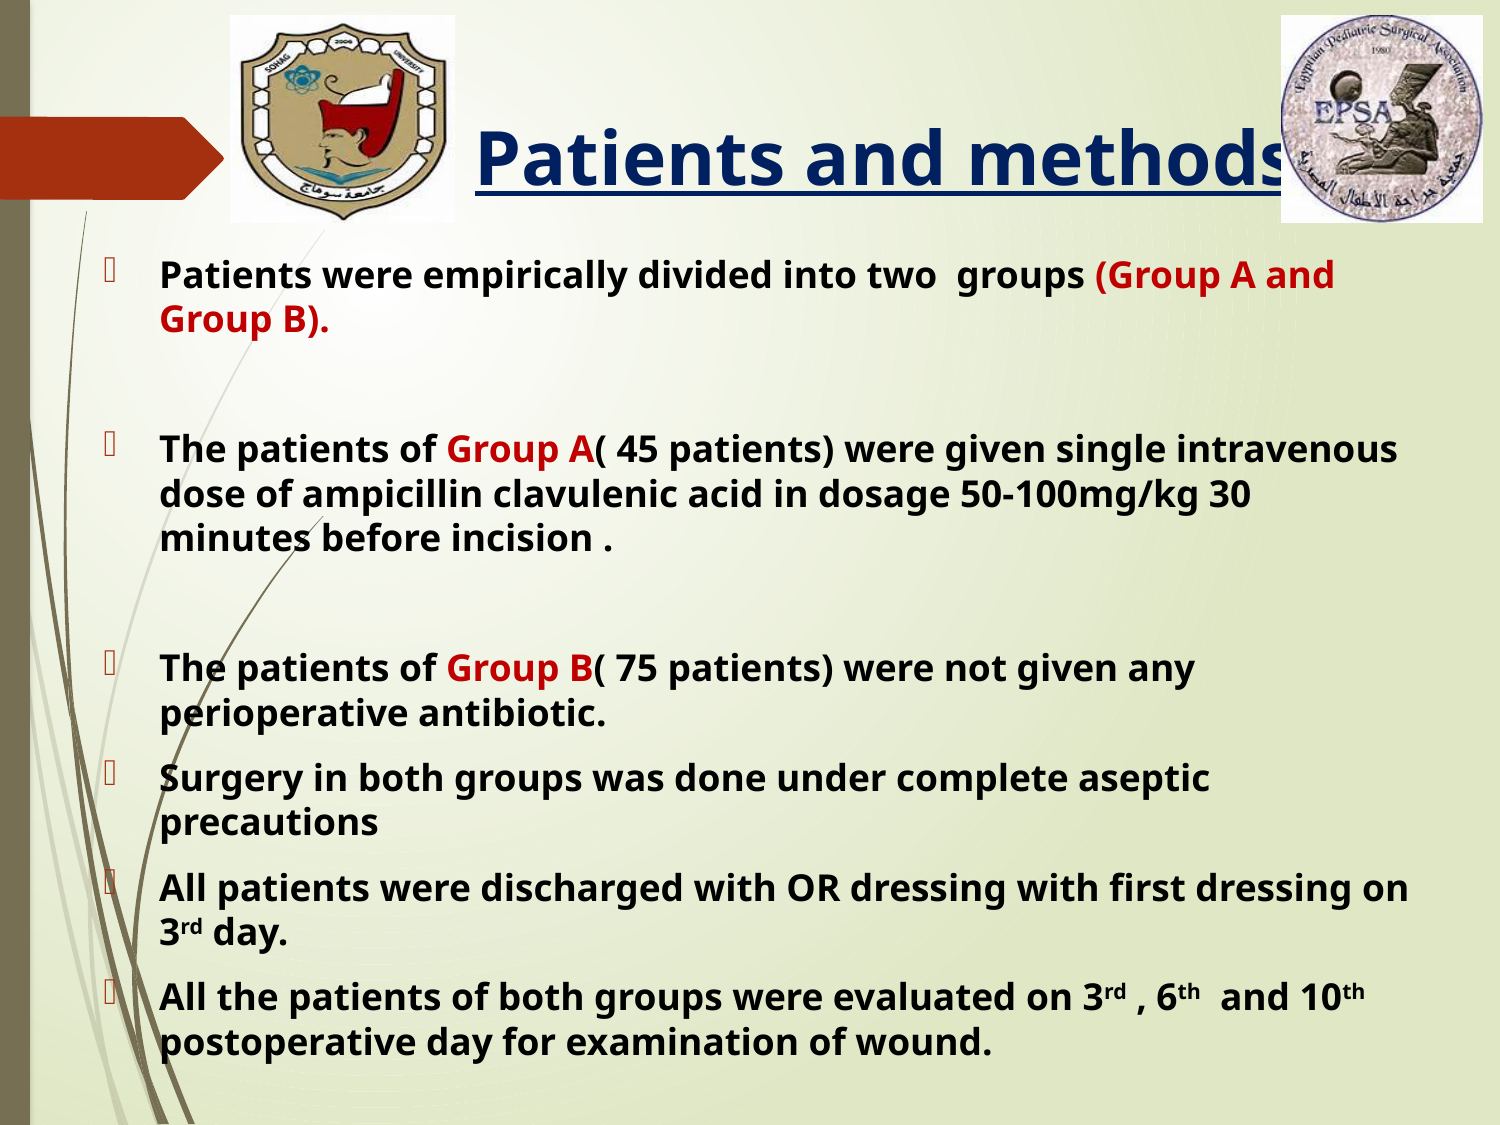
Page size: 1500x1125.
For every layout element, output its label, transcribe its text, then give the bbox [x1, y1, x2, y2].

picture [229, 14, 455, 223]
title Patients and methods [371, 102, 1400, 243]
list Patients were empirically divided into two groups (Group A and Group B). The patients of Group A( 45 patients) were given single intravenous dose of ampicillin clavulenic acid in dosage 50-100mg/kg 30 minutes before incision . The patients of Group B( 75 patients) were not given any perioperative antibiotic. Surgery in both groups was done under complete aseptic precautions All patients were discharged with OR dressing with first dressing on 3rd day. All the patients of both groups were evaluated on 3rd , 6th and 10th postoperative day for examination of wound. [88, 243, 1425, 1071]
picture [1280, 14, 1483, 223]
